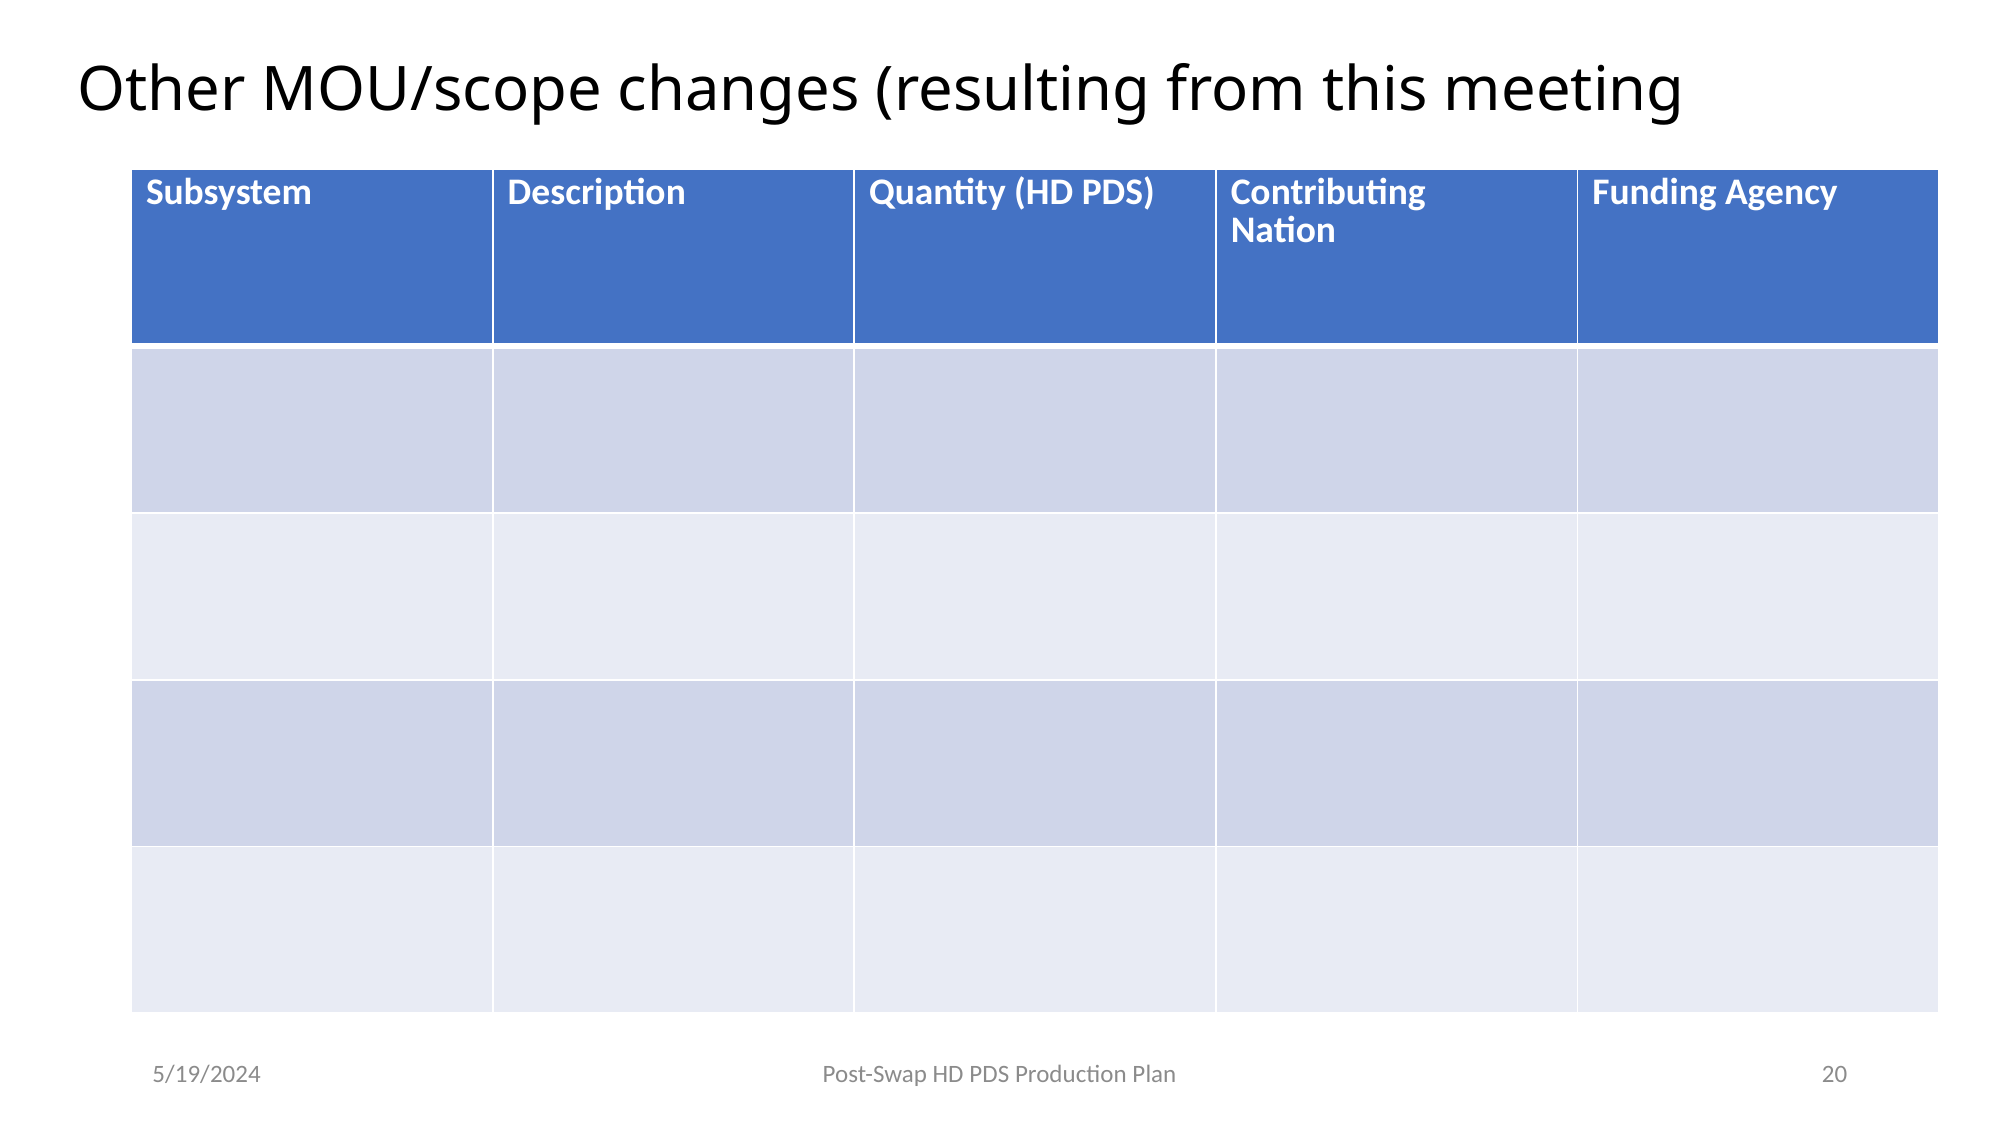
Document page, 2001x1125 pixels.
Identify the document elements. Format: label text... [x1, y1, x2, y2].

table_cell [855, 681, 1215, 846]
table_header Funding Agency [1578, 170, 1938, 343]
table_cell [1578, 847, 1938, 1012]
table_cell [855, 847, 1215, 1012]
table_cell [1217, 349, 1577, 512]
table_header Contributing Nation [1217, 170, 1577, 343]
slide_number 20 [1412, 1042, 1863, 1103]
footer Post-Swap HD PDS Production Plan [662, 1042, 1338, 1103]
table_cell [132, 514, 492, 679]
table_header Description [494, 170, 853, 343]
table_cell [494, 349, 853, 512]
table_cell [1578, 681, 1938, 846]
title Other MOU/scope changes (resulting from this meeting [62, 29, 1788, 152]
table_cell [855, 349, 1215, 512]
table_cell [132, 681, 492, 846]
table_cell [132, 847, 492, 1012]
table_cell [1217, 681, 1577, 846]
table_header Quantity (HD PDS) [855, 170, 1215, 343]
table_cell [494, 681, 853, 846]
table_cell [132, 349, 492, 512]
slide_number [137, 1042, 588, 1103]
table_cell [494, 847, 853, 1012]
table_cell [1217, 514, 1577, 679]
table_cell [1578, 349, 1938, 512]
table_cell [494, 514, 853, 679]
table_cell [855, 514, 1215, 679]
table_cell [1217, 847, 1577, 1012]
table_header Subsystem [132, 170, 492, 343]
table_cell [1578, 514, 1938, 679]
